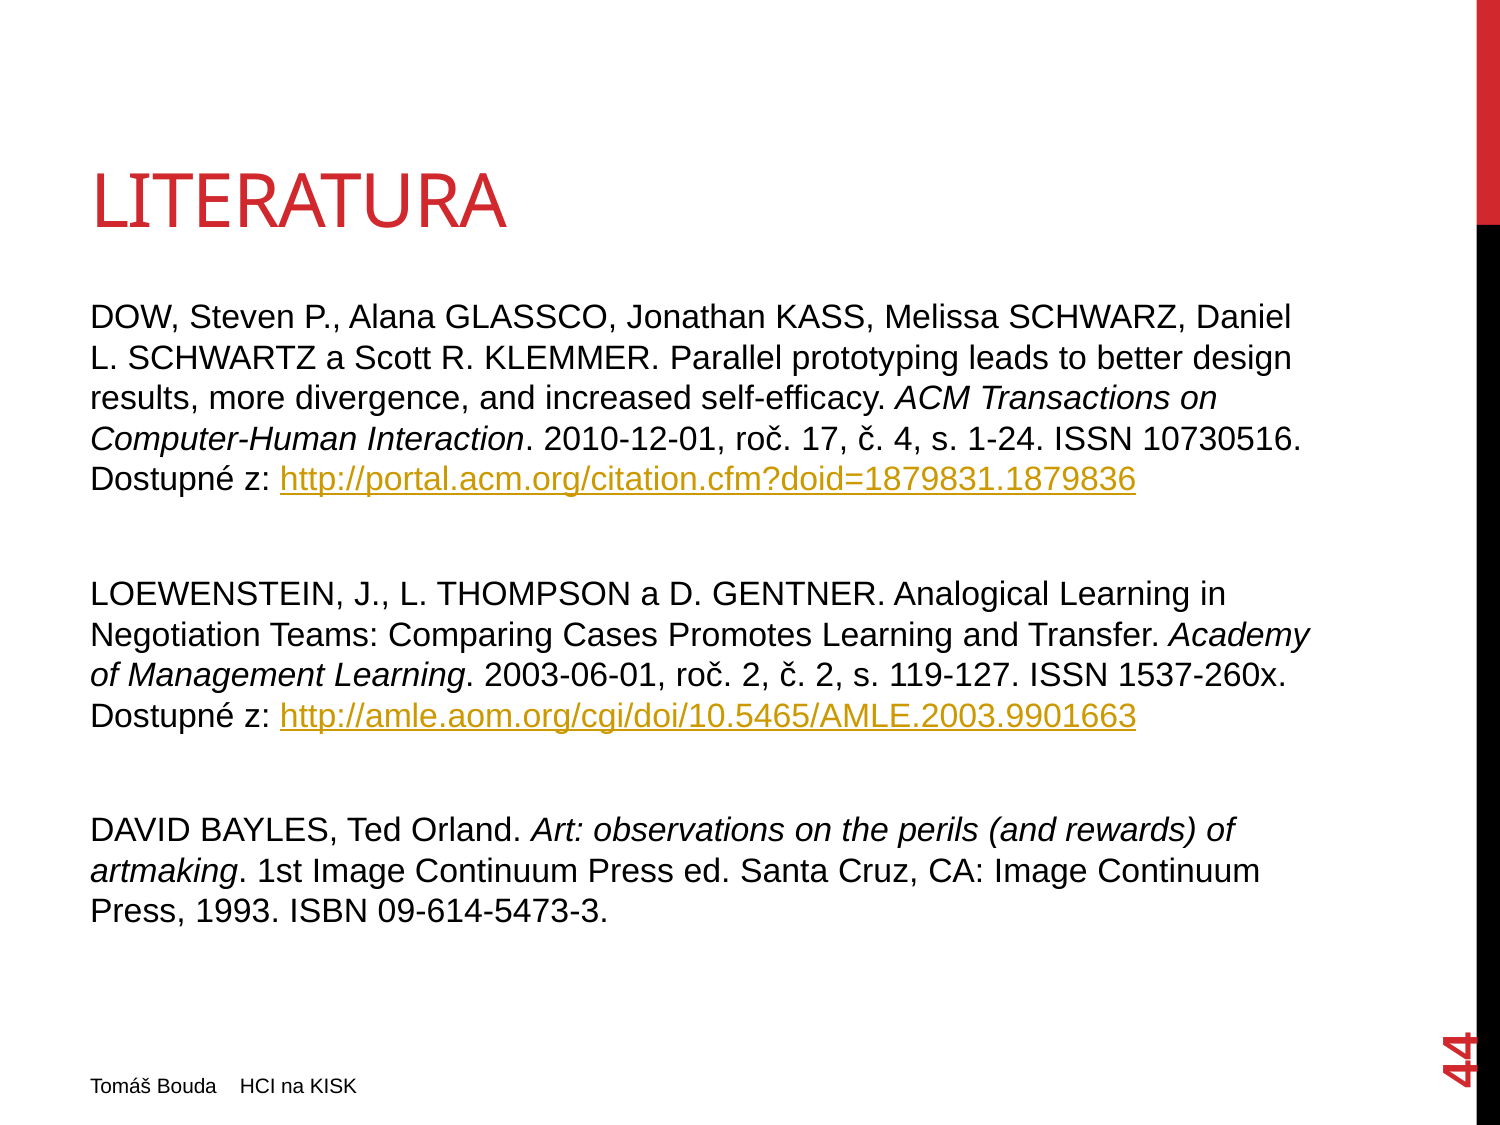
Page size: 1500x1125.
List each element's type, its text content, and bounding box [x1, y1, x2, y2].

slide_number 44 [1427, 887, 1488, 1104]
list DOW, Steven P., Alana GLASSCO, Jonathan KASS, Melissa SCHWARZ, Daniel L. SCHWARTZ a Scott R. KLEMMER. Parallel prototyping leads to better design results, more divergence, and increased self-efficacy. ACM Transactions on Computer-Human Interaction. 2010-12-01, roč. 17, č. 4, s. 1-24. ISSN 10730516. Dostupné z: http://portal.acm.org/citation.cfm?doid=1879831.1879836 LOEWENSTEIN, J., L. THOMPSON a D. GENTNER. Analogical Learning in Negotiation Teams: Comparing Cases Promotes Learning and Transfer. Academy of Management Learning. 2003-06-01, roč. 2, č. 2, s. 119-127. ISSN 1537-260x. Dostupné z: http://amle.aom.org/cgi/doi/10.5465/AMLE.2003.9901663 DAVID BAYLES, Ted Orland. Art: observations on the perils (and rewards) of artmaking. 1st Image Continuum Press ed. Santa Cruz, CA: Image Continuum Press, 1993. ISBN 09-614-5473-3. [75, 287, 1325, 1005]
title Literatura [75, 25, 1025, 250]
footer Tomáš Bouda HCI na KISK [75, 1065, 638, 1112]
